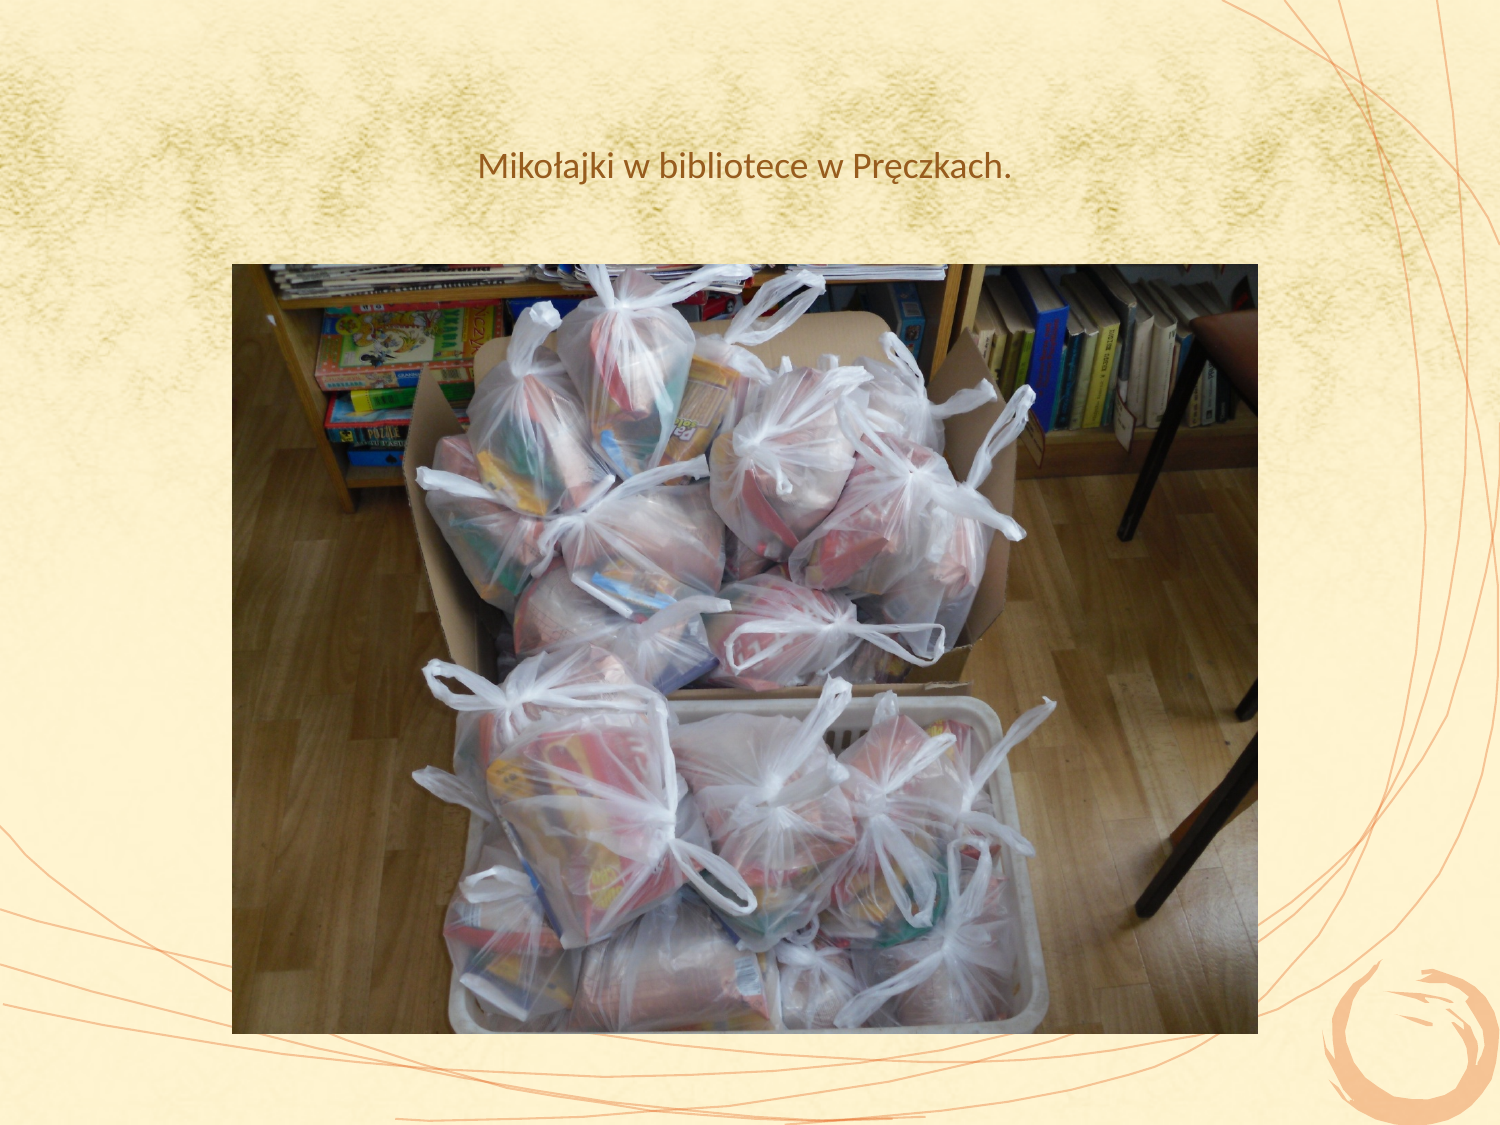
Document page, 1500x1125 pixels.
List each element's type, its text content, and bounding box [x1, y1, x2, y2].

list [232, 264, 1259, 1035]
title Mikołajki w bibliotece w Pręczkach. [70, 70, 1421, 258]
